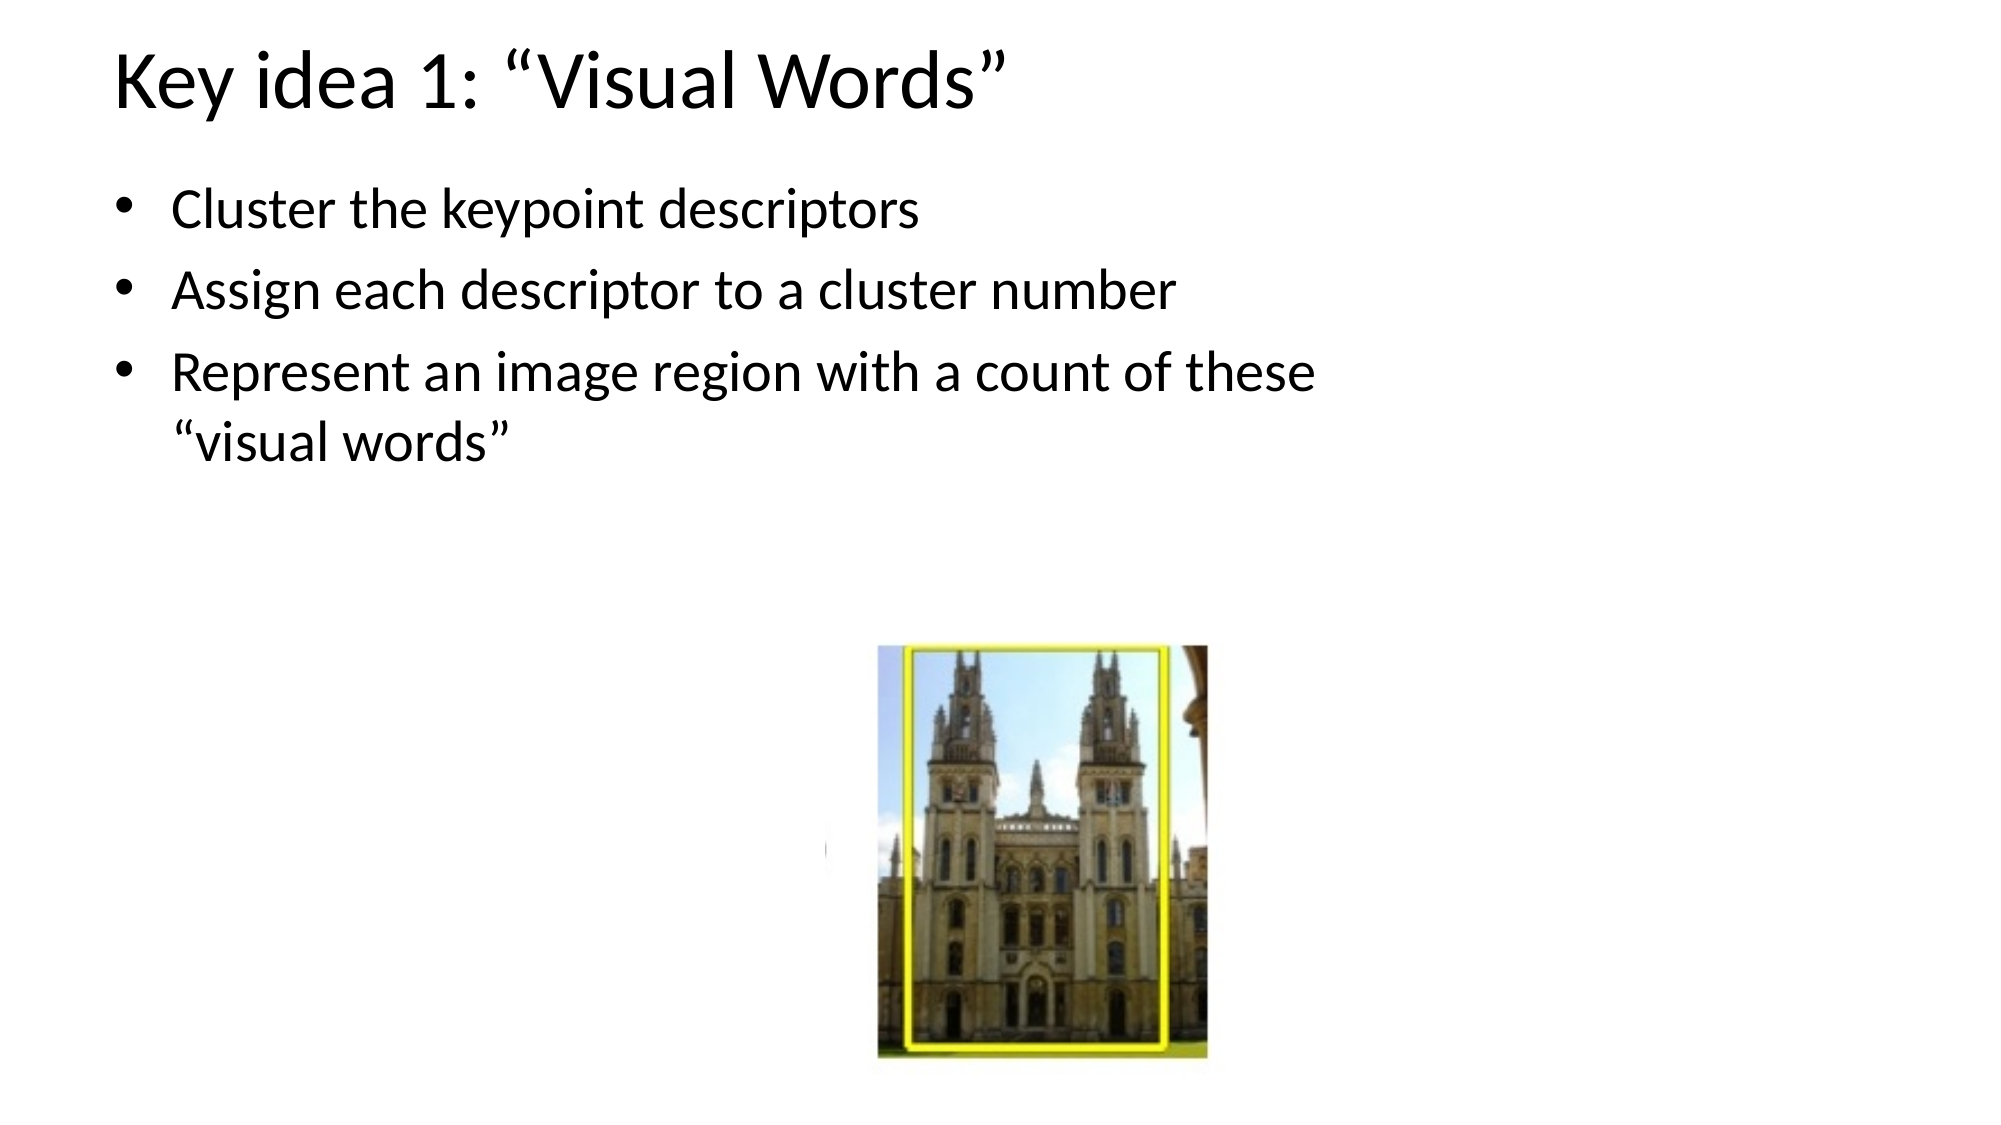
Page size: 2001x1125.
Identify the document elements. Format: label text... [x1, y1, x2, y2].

title Key idea 1: “Visual Words” [99, 0, 1901, 151]
list Cluster the keypoint descriptors Assign each descriptor to a cluster number Represent an image region with a count of these “visual words” [99, 162, 1501, 1006]
picture [824, 599, 1226, 1087]
